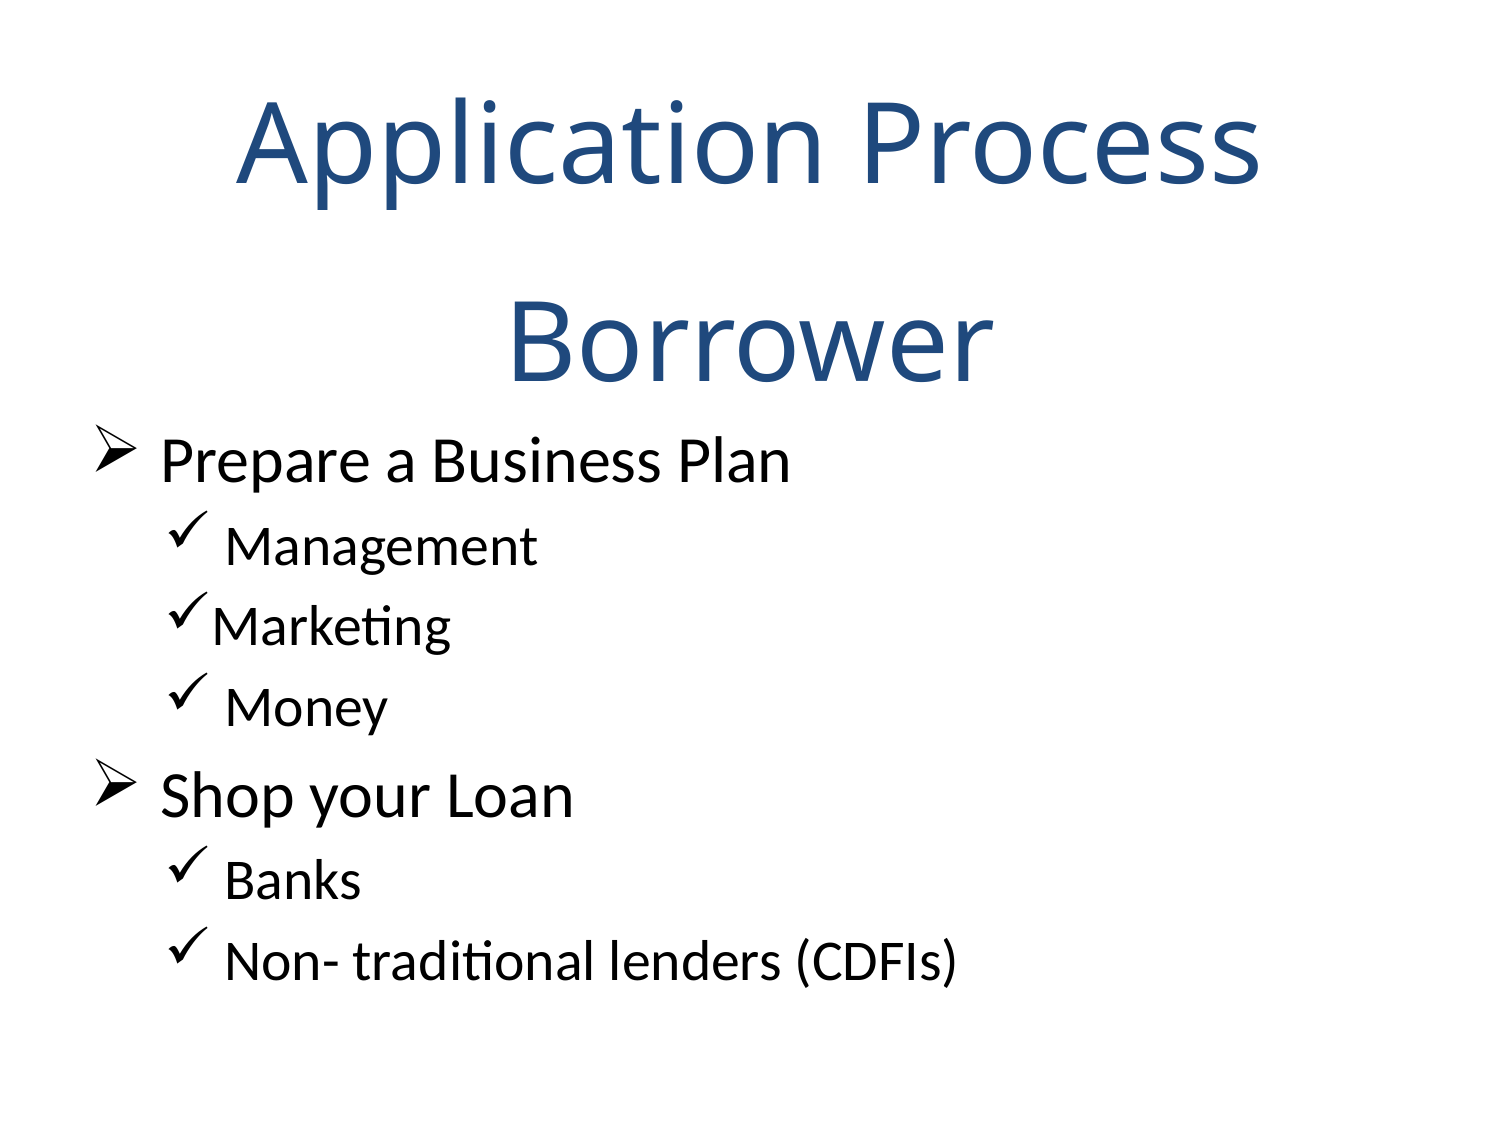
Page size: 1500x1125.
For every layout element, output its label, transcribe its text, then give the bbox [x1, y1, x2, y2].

list Borrower Prepare a Business Plan Management Marketing Money Shop your Loan Banks Non- traditional lenders (CDFIs) [75, 262, 1425, 1005]
title Application Process [75, 45, 1425, 233]
